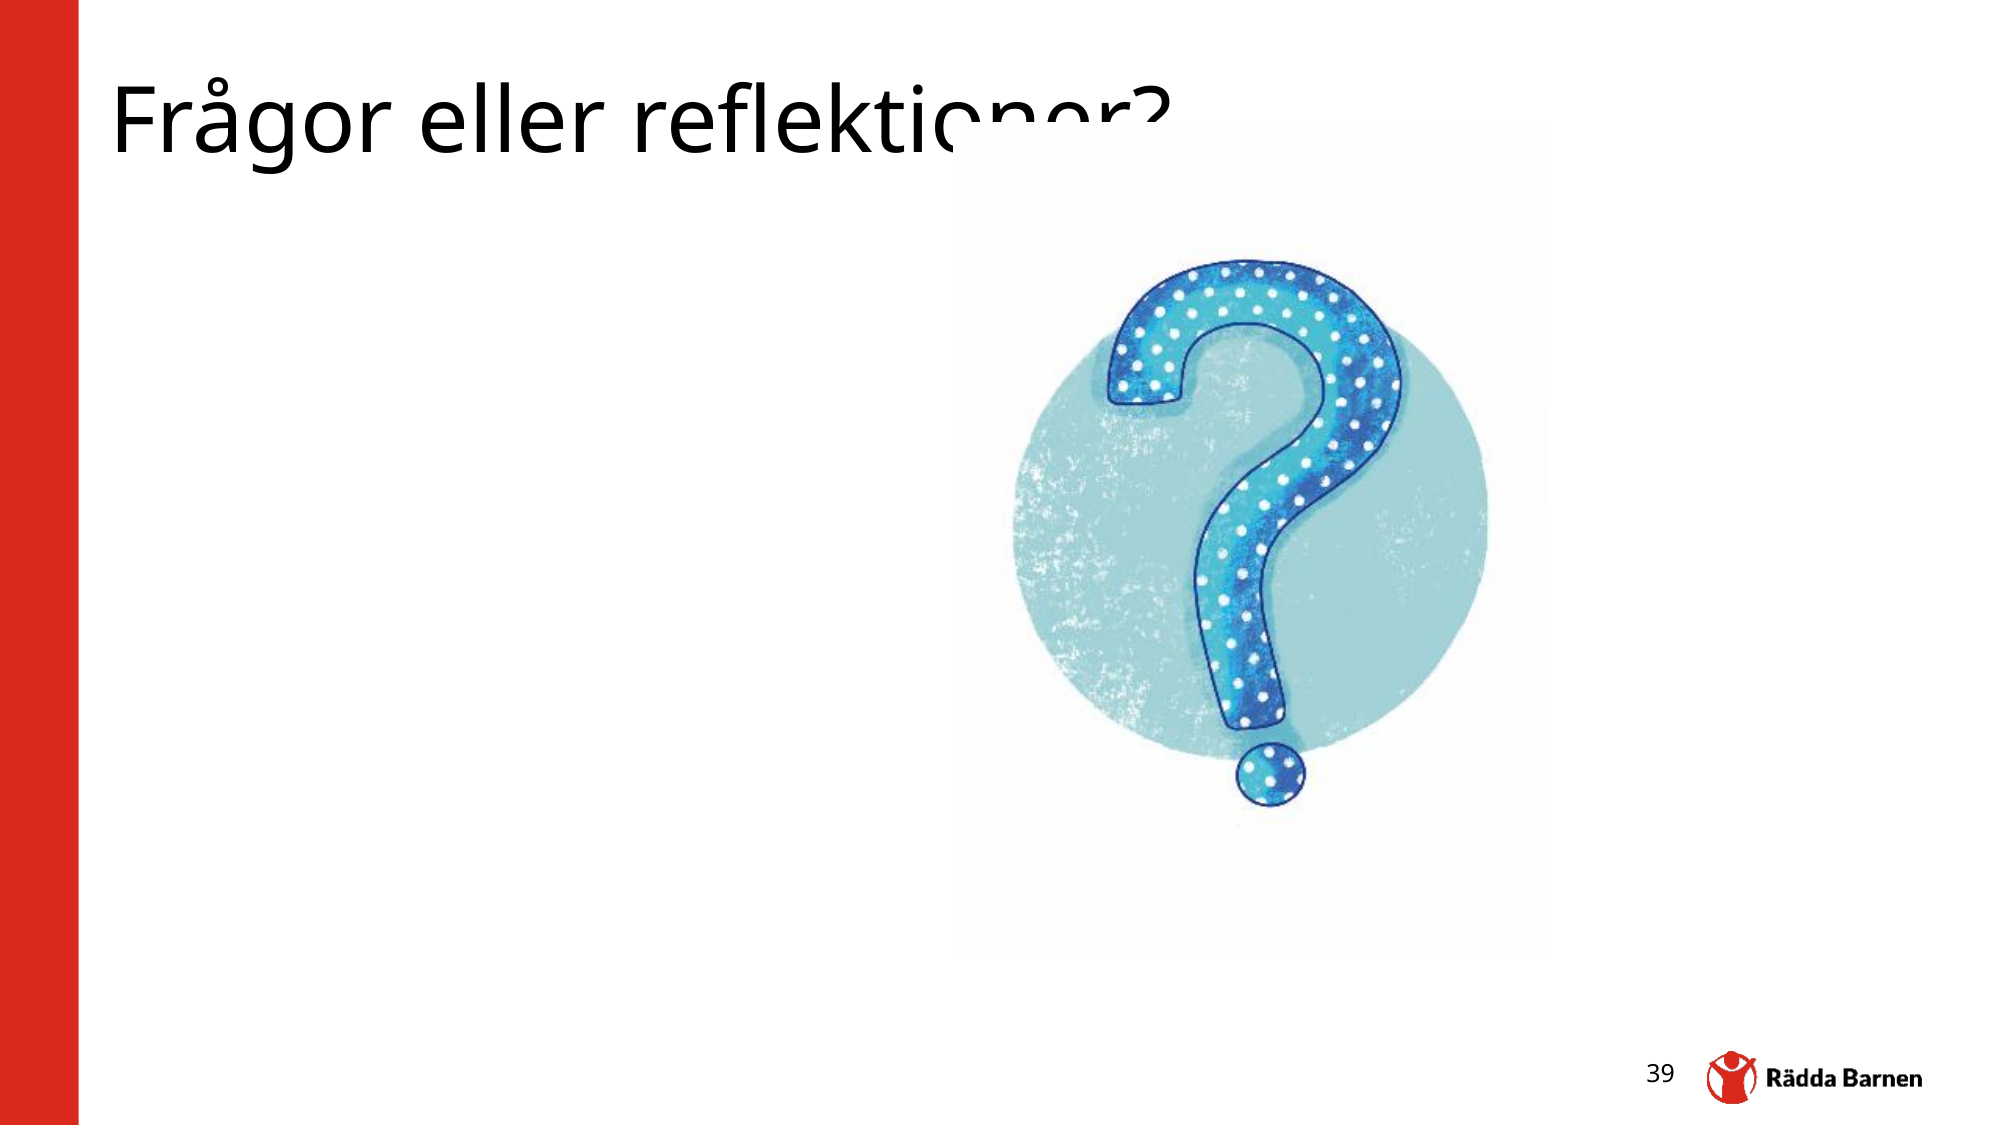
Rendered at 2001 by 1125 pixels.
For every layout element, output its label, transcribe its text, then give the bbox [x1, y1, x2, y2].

picture [953, 122, 1547, 954]
picture [1697, 1041, 1933, 1114]
slide_number 39 [1584, 1059, 1690, 1090]
title Frågor eller reflektioner? [94, 52, 1906, 194]
